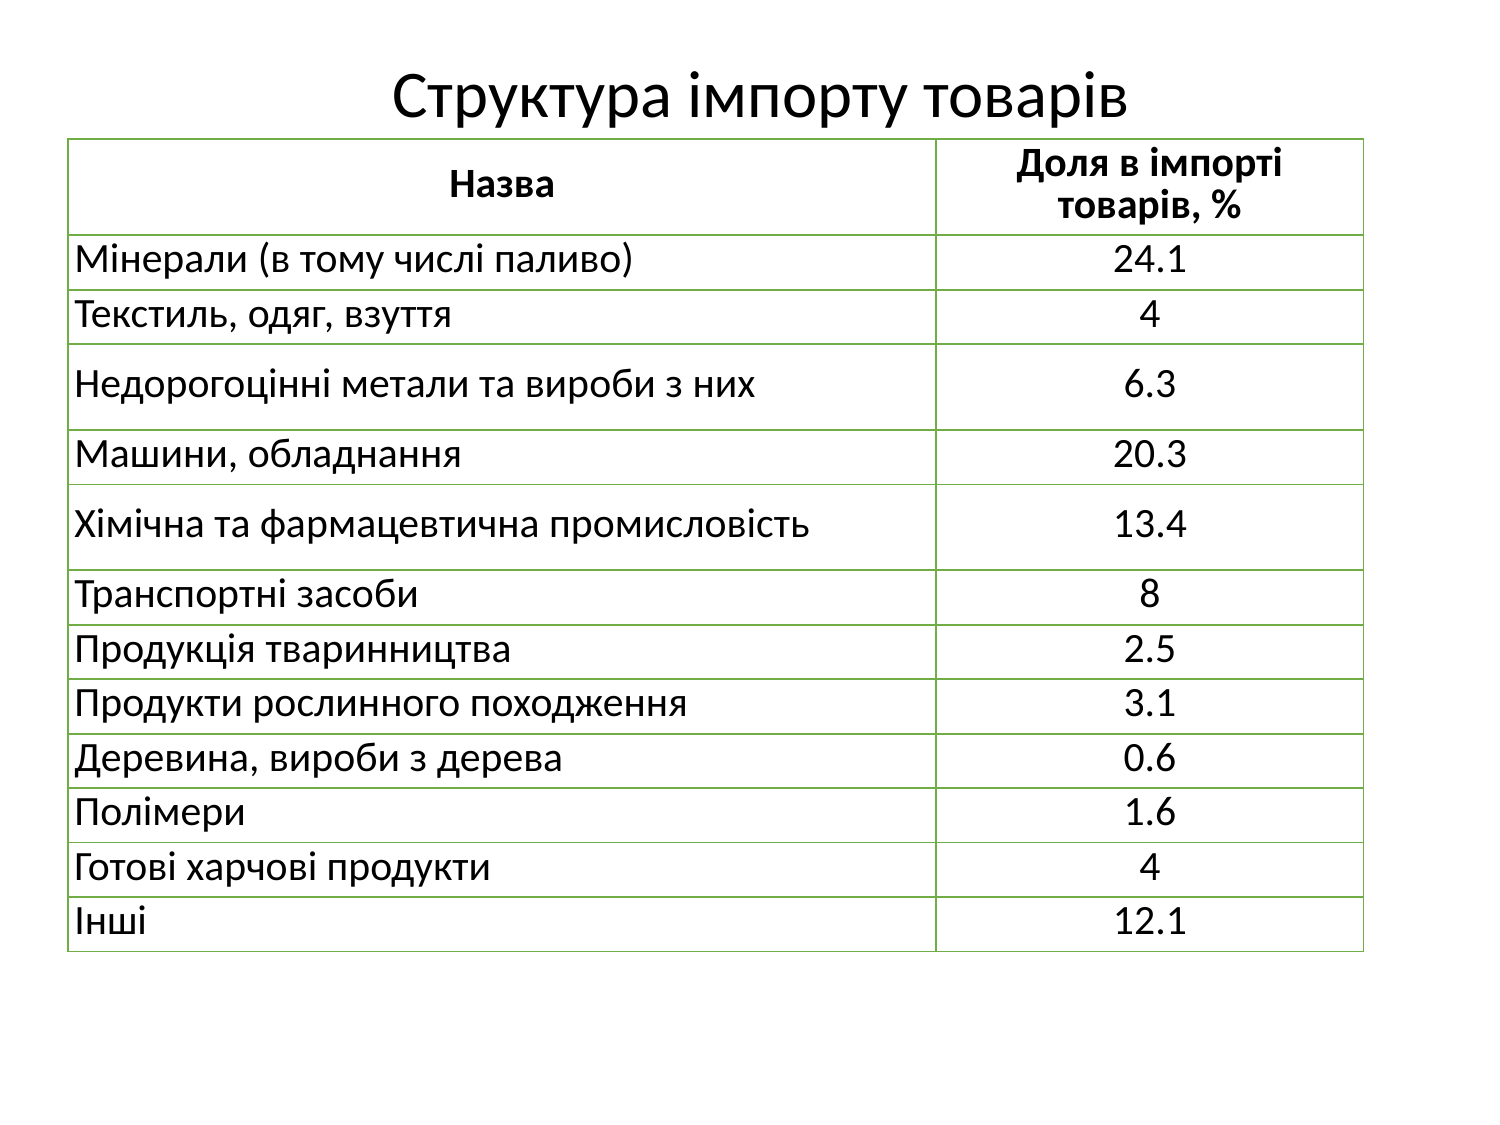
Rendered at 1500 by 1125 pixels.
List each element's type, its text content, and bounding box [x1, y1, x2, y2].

table_cell 8 [937, 571, 1363, 624]
table_cell 1.6 [937, 789, 1363, 842]
table_cell Готові харчові продукти [69, 843, 935, 896]
table_cell 4 [937, 843, 1363, 896]
table_cell 4 [937, 291, 1363, 343]
table_cell Мінерали (в тому числі паливо) [69, 236, 935, 289]
table_cell Деревина, вироби з дерева [69, 735, 935, 787]
table_cell 6.3 [937, 345, 1363, 429]
table_cell 20.3 [937, 431, 1363, 484]
table_cell 12.1 [937, 898, 1363, 951]
table_cell Текстиль, одяг, взуття [69, 291, 935, 343]
table_cell Недорогоцінні метали та вироби з них [69, 345, 935, 429]
table_cell Продукція тваринництва [69, 626, 935, 678]
table_cell 3.1 [937, 680, 1363, 733]
table_cell 0.6 [937, 735, 1363, 787]
text_box Структура імпорту товарів [377, 43, 1146, 139]
table_cell Хімічна та фармацевтична промисловість [69, 485, 935, 569]
table_header Доля в імпорті товарів, % [937, 140, 1363, 234]
table_cell Продукти рослинного походження [69, 680, 935, 733]
table_cell Транспортні засоби [69, 571, 935, 624]
table_cell Полімери [69, 789, 935, 842]
table_cell Машини, обладнання [69, 431, 935, 484]
table_cell 13.4 [937, 485, 1363, 569]
table_cell 24.1 [937, 236, 1363, 289]
table_cell 2.5 [937, 626, 1363, 678]
table_cell Інші [69, 898, 935, 951]
table_header Назва [69, 140, 935, 234]
